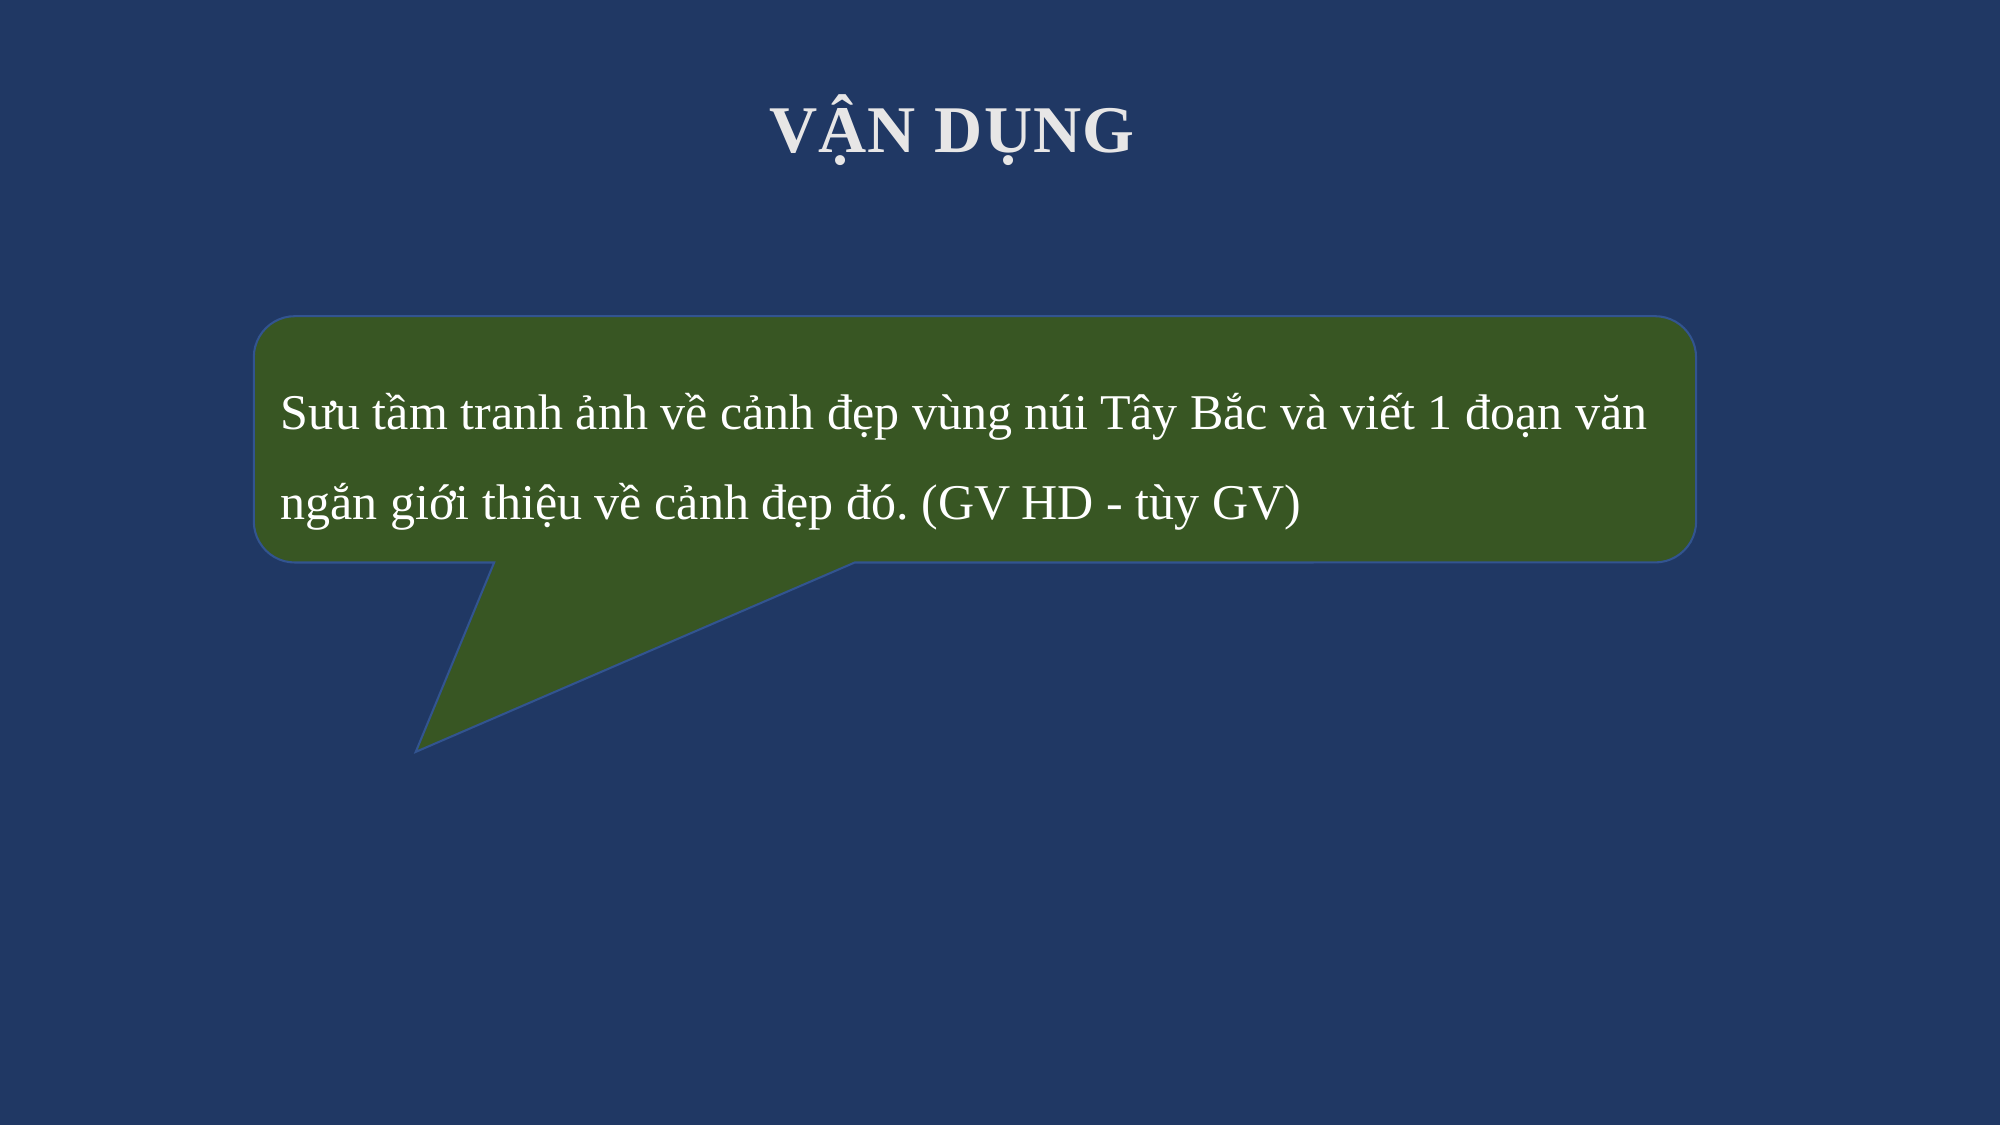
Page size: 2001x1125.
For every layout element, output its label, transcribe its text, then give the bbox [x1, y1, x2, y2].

text_box Sưu tầm tranh ảnh về cảnh đẹp vùng núi Tây Bắc và viết 1 đoạn văn ngắn giới thiệu về cảnh đẹp đó. (GV HD - tùy GV) [252, 315, 1698, 754]
text_box VẬN DỤNG [736, 78, 1150, 174]
